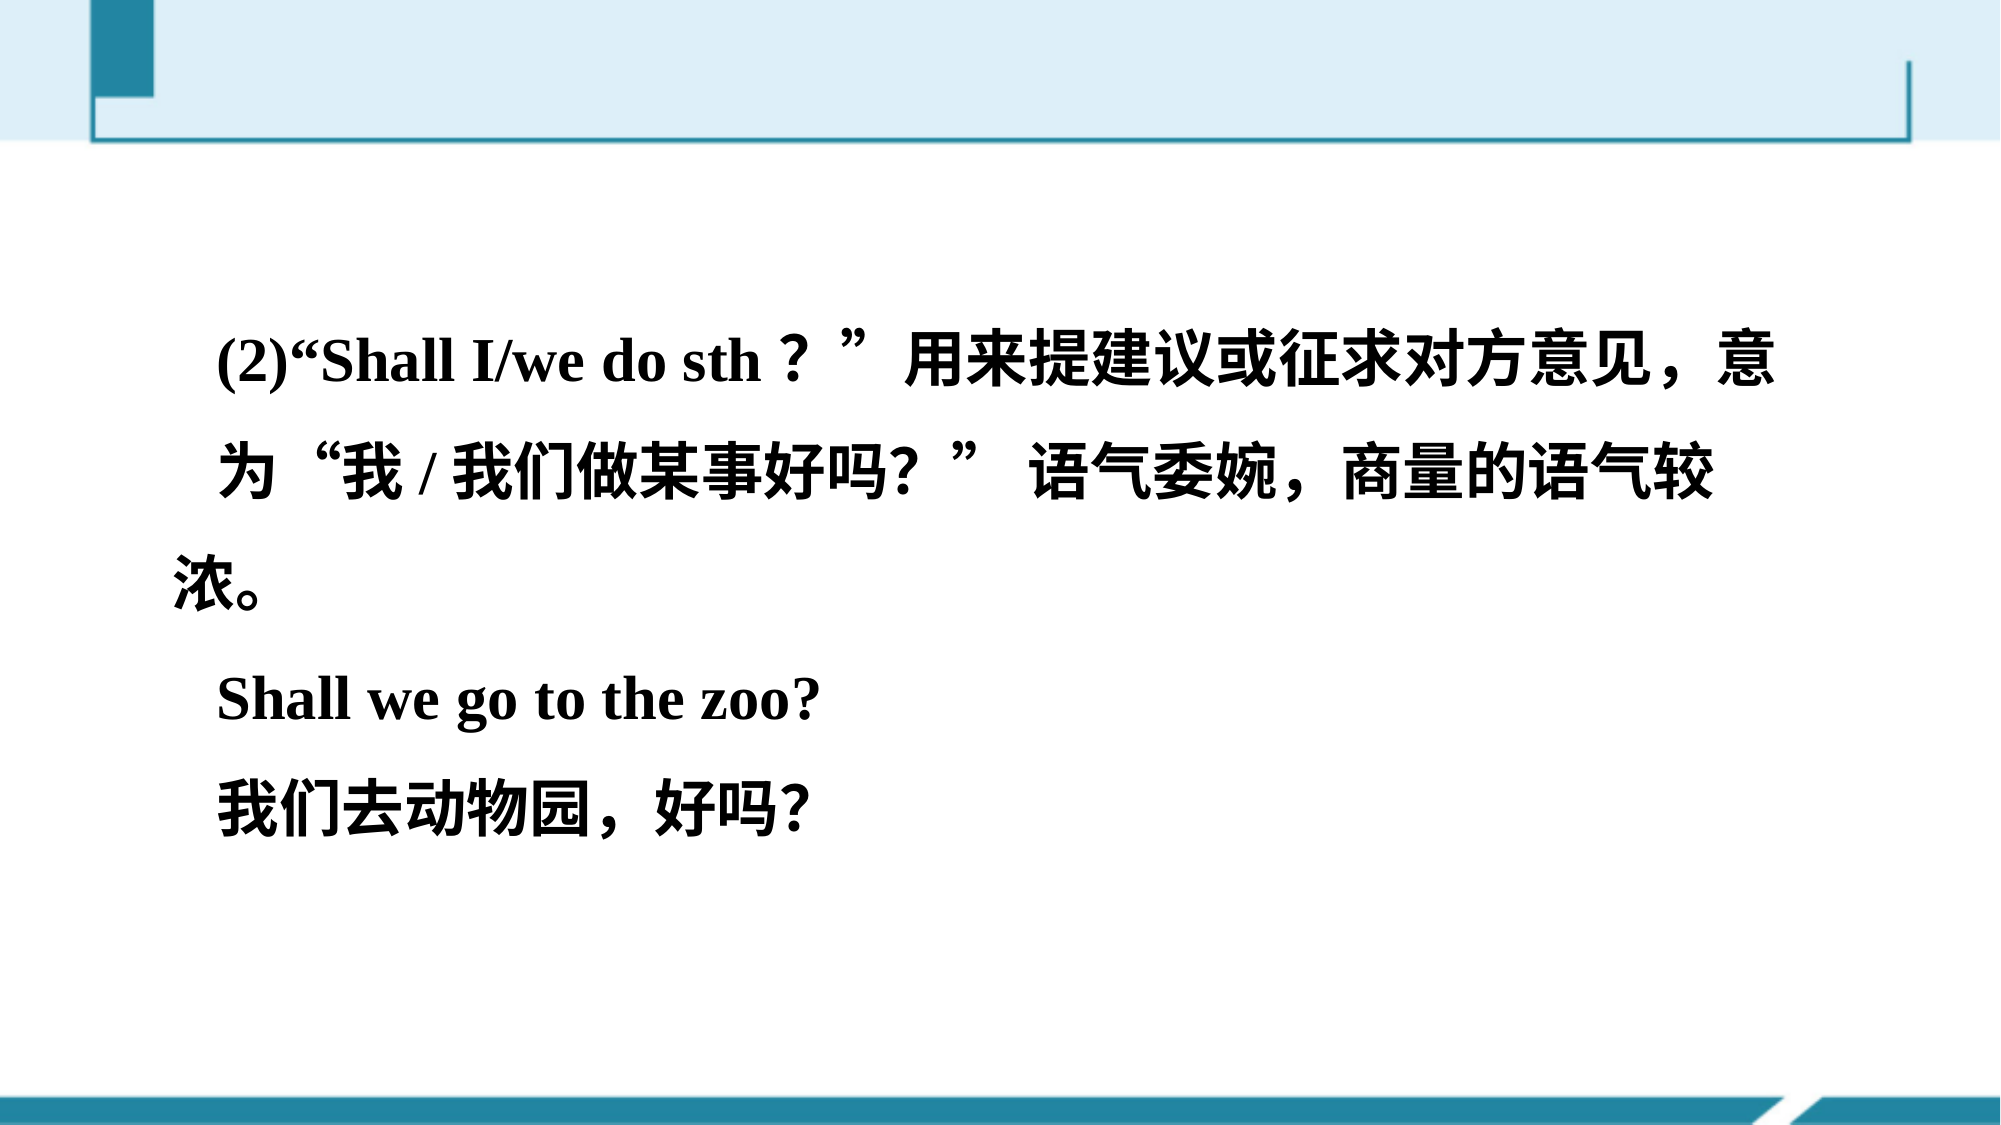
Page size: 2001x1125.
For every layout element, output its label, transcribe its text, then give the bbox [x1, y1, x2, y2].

picture [0, 0, 2001, 1125]
text_box (2)“Shall I/we do sth？”用来提建议或征求对方意见，意 为“我/我们做某事好吗？” 语气委婉，商量的语气较浓。 Shall we go to the zoo? 我们去动物园，好吗？ [158, 274, 1853, 852]
